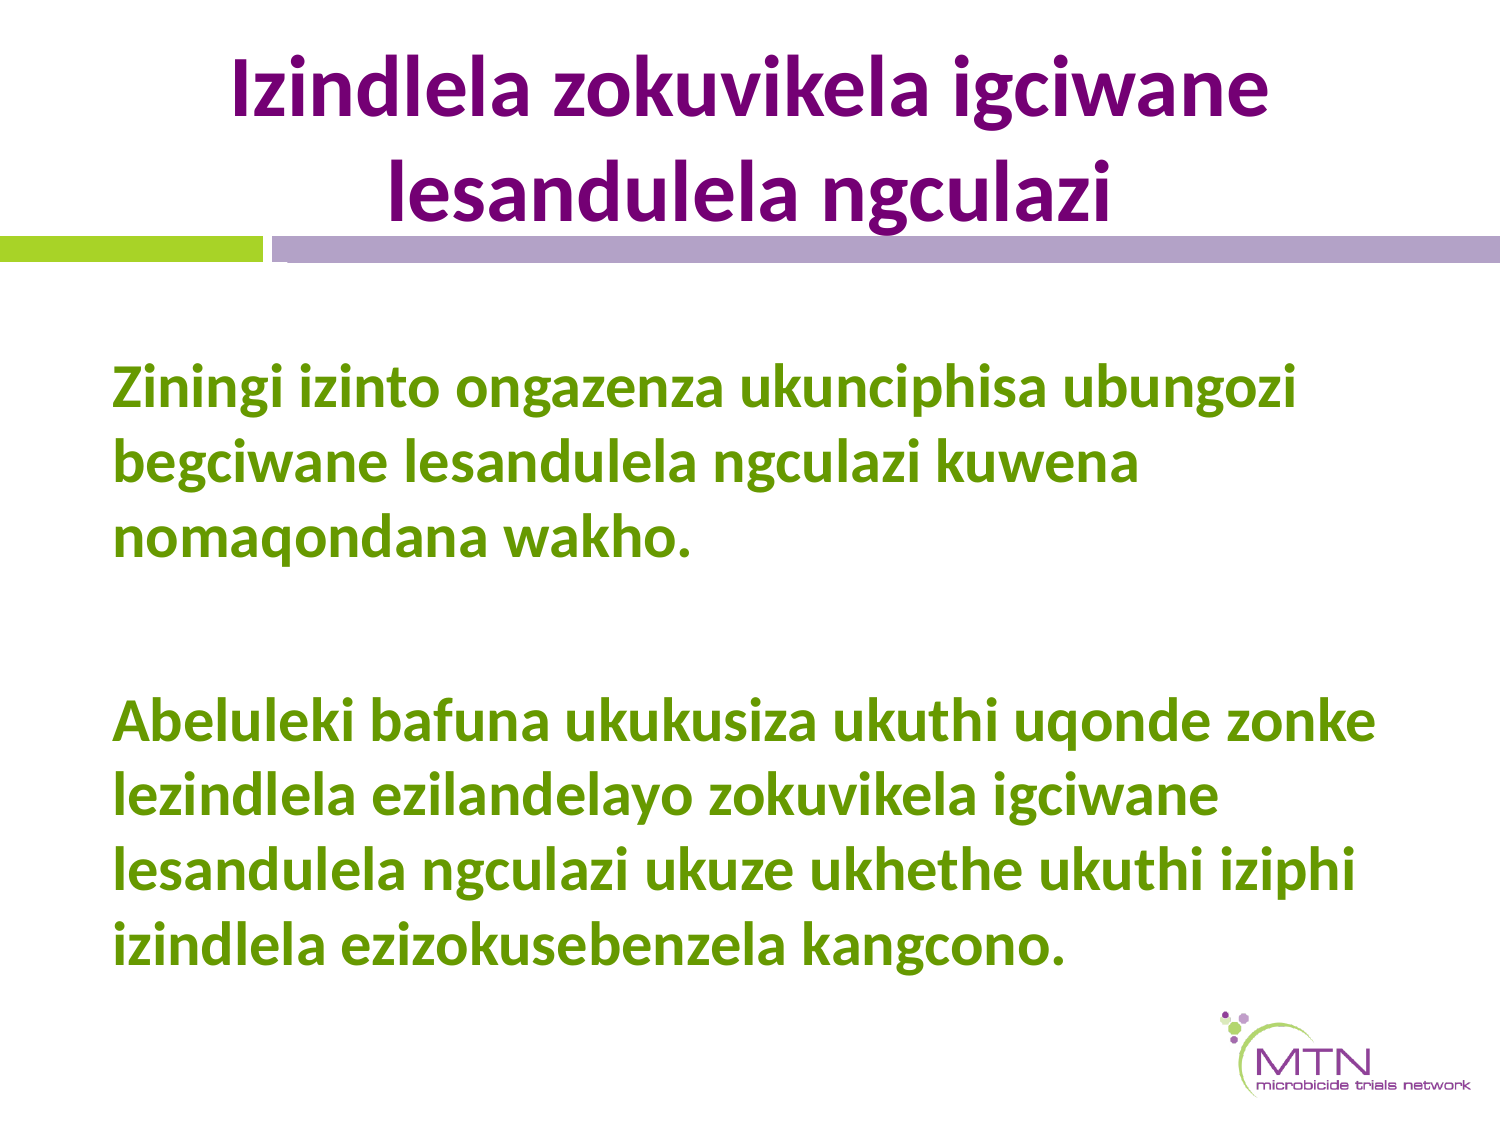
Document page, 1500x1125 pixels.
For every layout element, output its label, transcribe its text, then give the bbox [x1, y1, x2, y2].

picture [0, 238, 285, 262]
picture [1220, 1011, 1472, 1099]
text_box [285, 238, 1500, 265]
list Ziningi izinto ongazenza ukunciphisa ubungozi begciwane lesandulela ngculazi kuwena nomaqondana wakho. Abeluleki bafuna ukukusiza ukuthi uqonde zonke lezindlela ezilandelayo zokuvikela igciwane lesandulela ngculazi ukuze ukhethe ukuthi iziphi izindlela ezizokusebenzela kangcono. [97, 262, 1425, 925]
title Izindlela zokuvikela igciwane lesandulela ngculazi [0, 30, 1500, 238]
